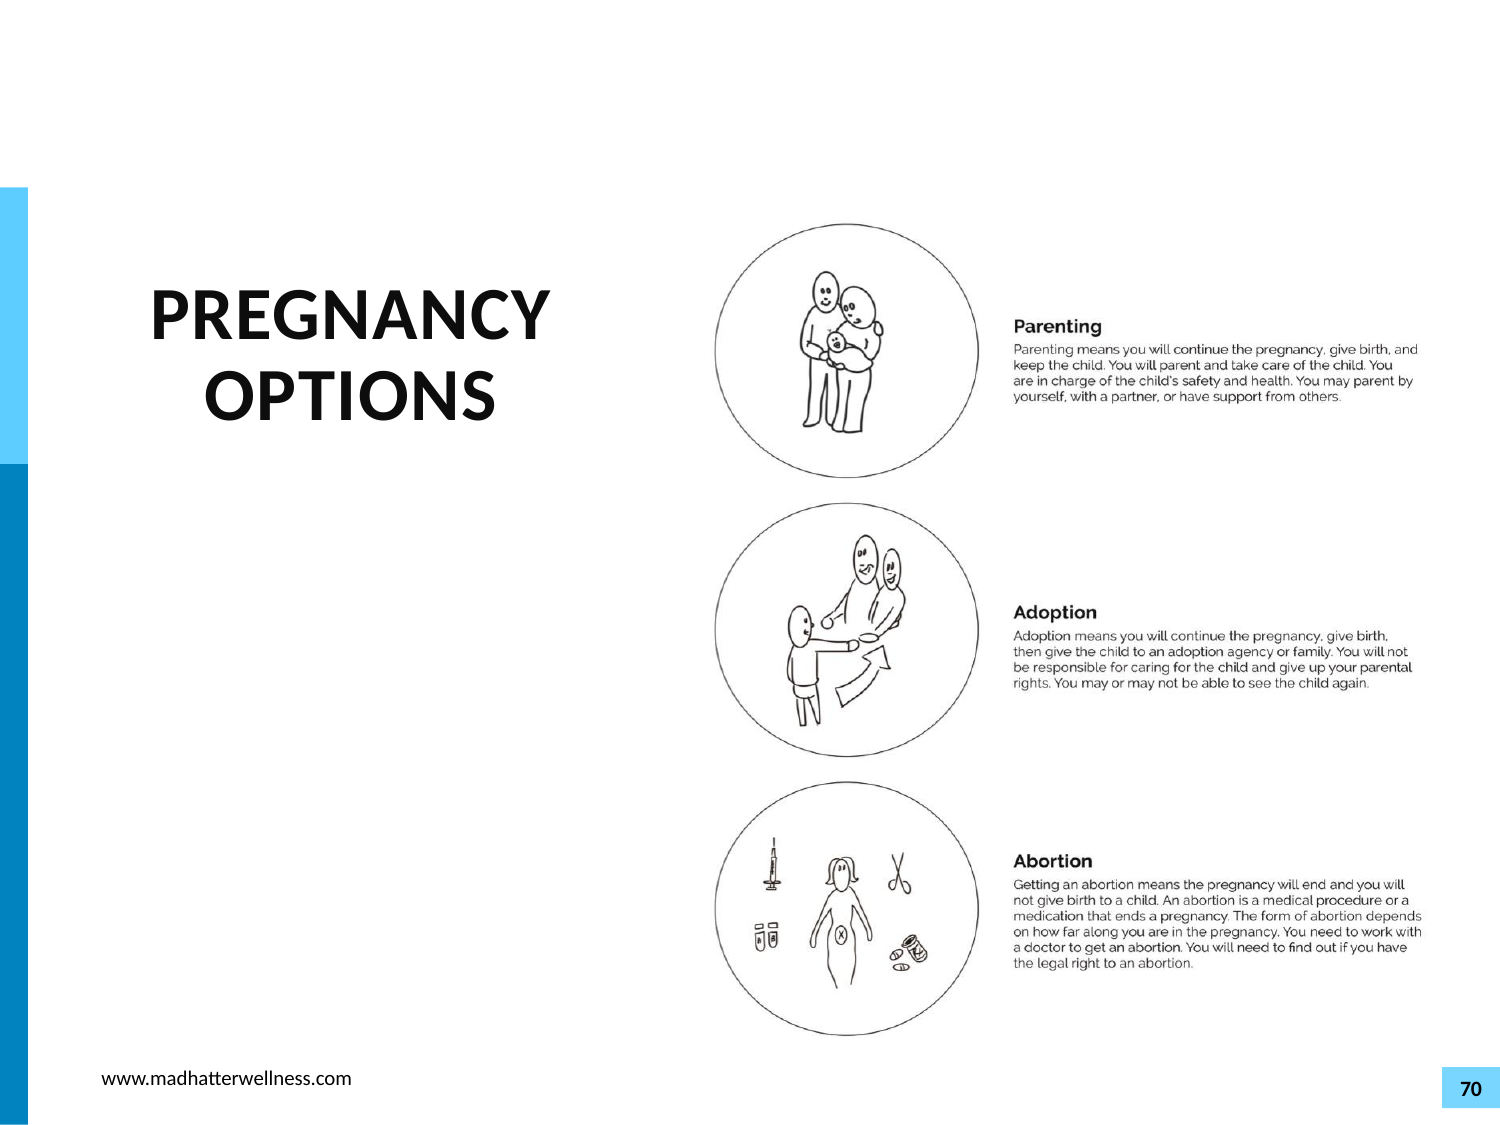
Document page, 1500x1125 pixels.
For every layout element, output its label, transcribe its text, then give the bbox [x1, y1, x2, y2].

picture [703, 207, 1437, 1041]
title PREGNANCY OPTIONS [74, 258, 629, 444]
